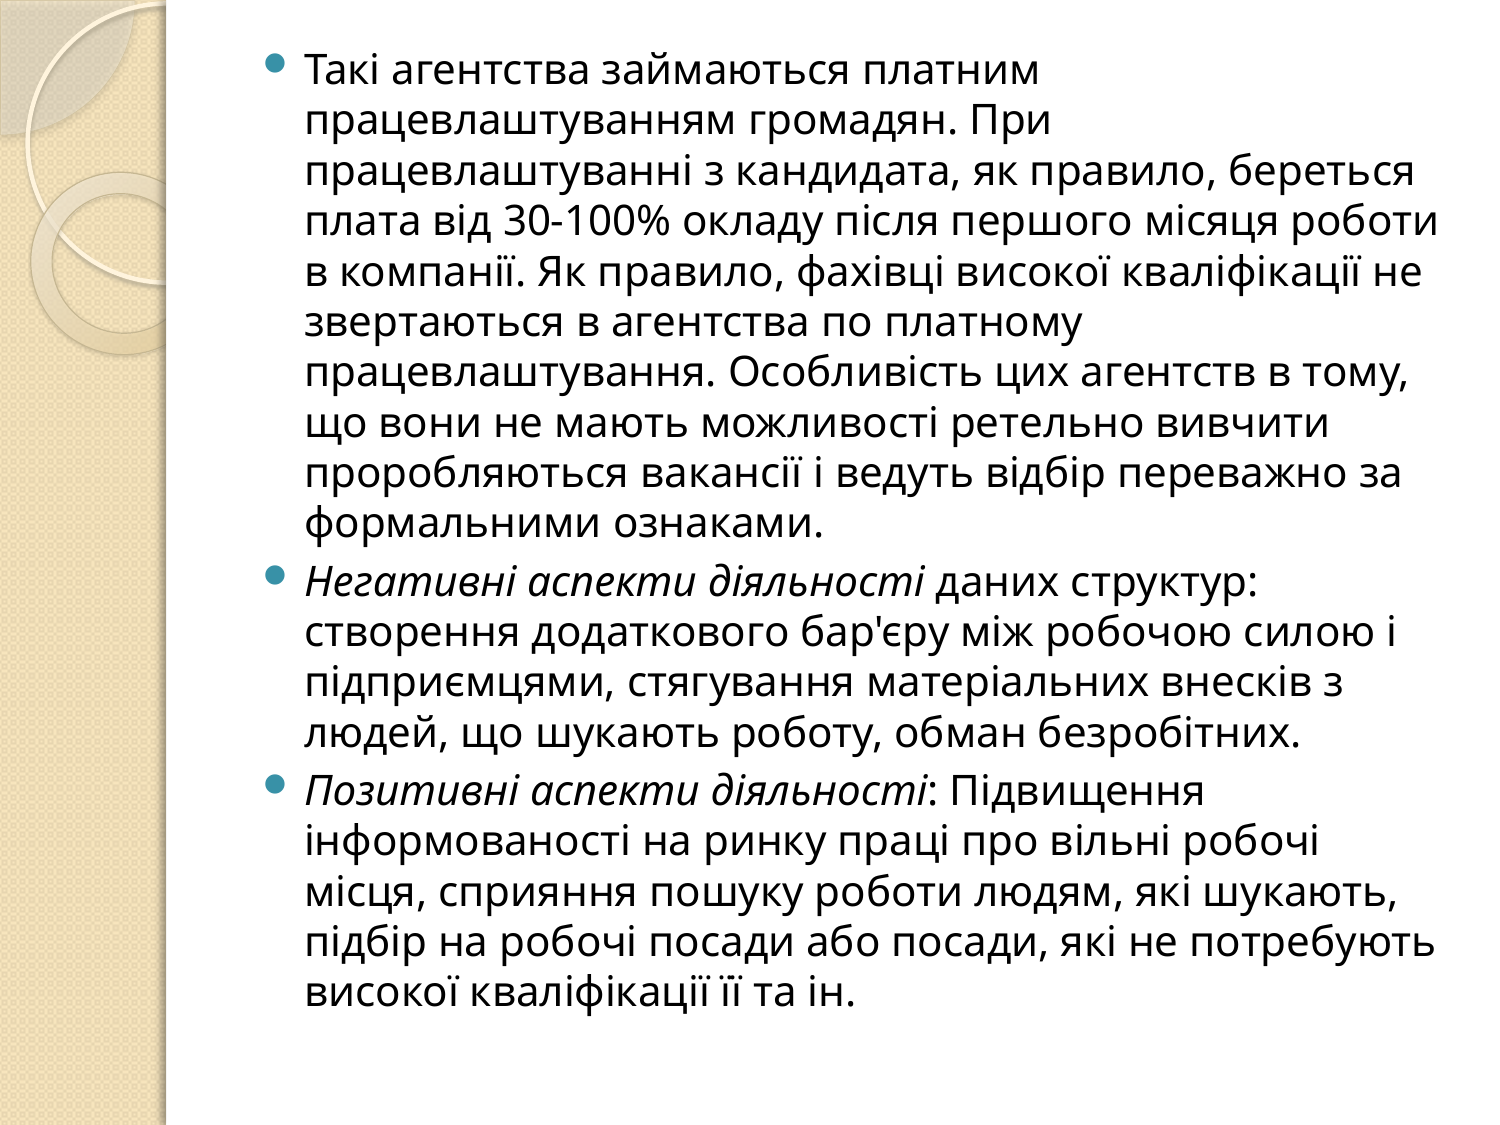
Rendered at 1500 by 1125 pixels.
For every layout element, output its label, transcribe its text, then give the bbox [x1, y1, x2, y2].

list Такі агентства займаються платним працевлаштуванням громадян. При працевлаштуванні з кандидата, як правило, береться плата від 30-100% окладу після першого місяця роботи в компанії. Як правило, фахівці високої кваліфікації не звертаються в агентства по платному працевлаштування. Особливість цих агентств в тому, що вони не мають можливості ретельно вивчити проробляються вакансії і ведуть відбір переважно за формальними ознаками. Негативні аспекти діяльності даних структур: створення додаткового бар'єру між робочою силою і підприємцями, стягування матеріальних внесків з людей, що шукають роботу, обман безробітних. Позитивні аспекти діяльності: Підвищення інформованості на ринку праці про вільні робочі місця, сприяння пошуку роботи людям, які шукають, підбір на робочі посади або посади, які не потребують високої кваліфікації її та ін. [235, 35, 1466, 1025]
